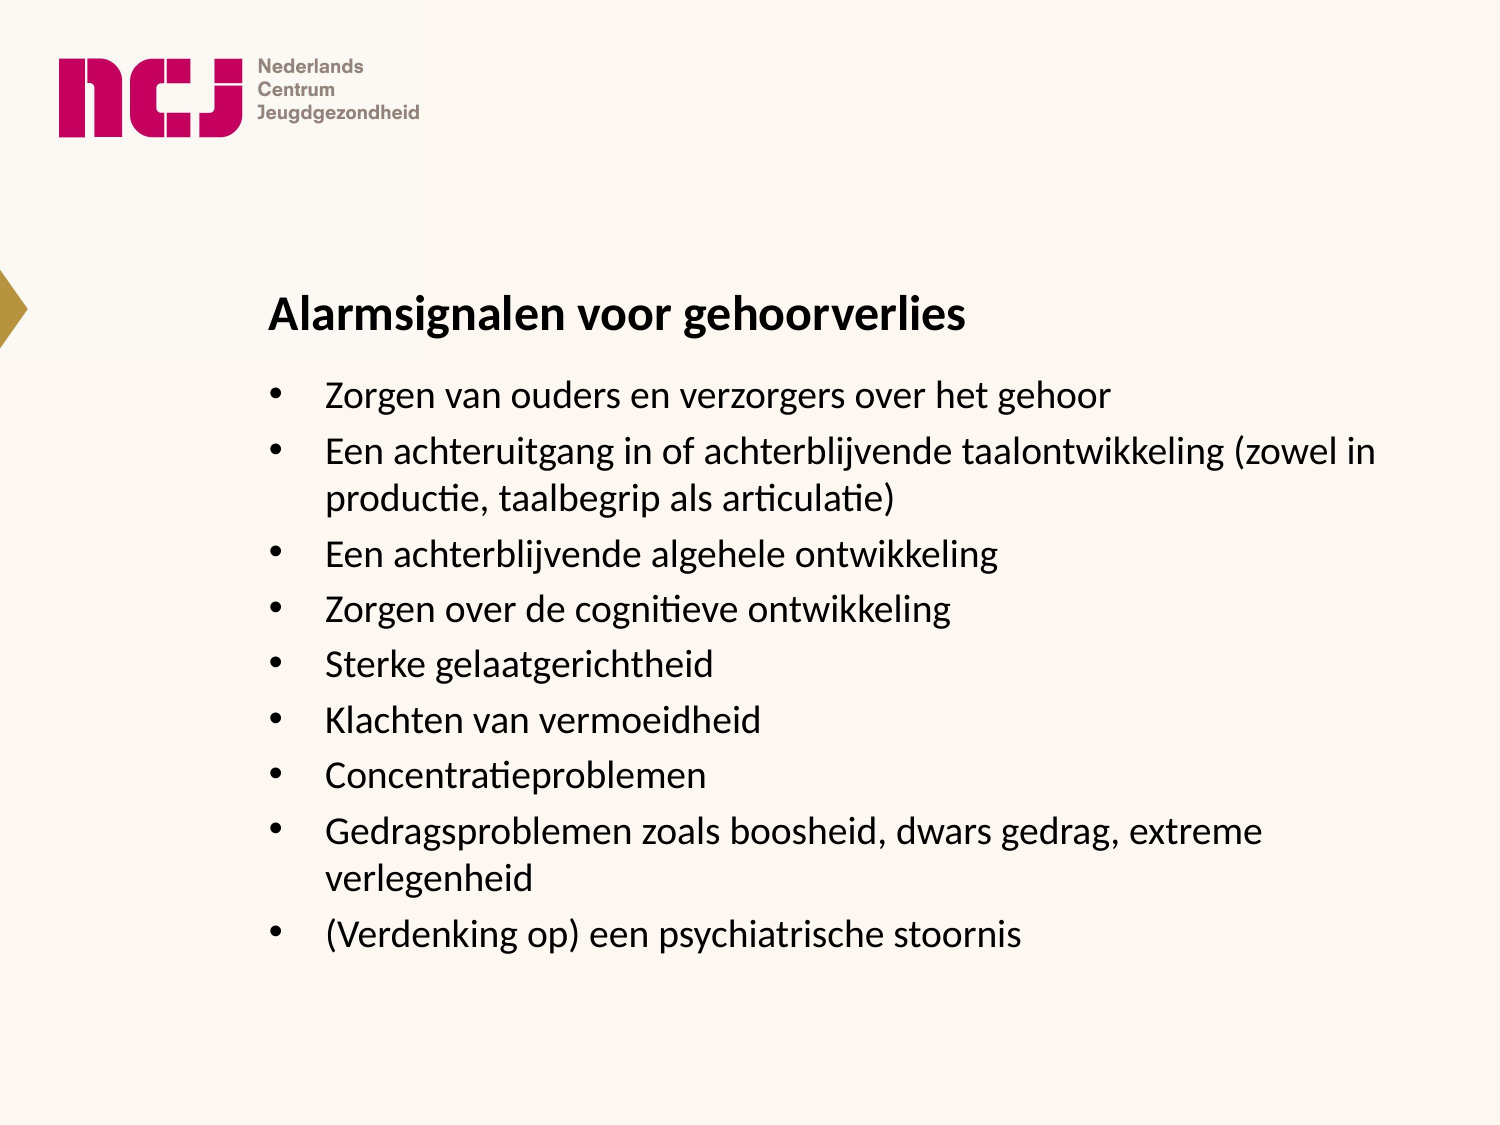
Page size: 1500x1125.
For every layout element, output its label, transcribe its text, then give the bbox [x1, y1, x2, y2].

list Zorgen van ouders en verzorgers over het gehoor Een achteruitgang in of achterblijvende taalontwikkeling (zowel in productie, taalbegrip als articulatie) Een achterblijvende algehele ontwikkeling Zorgen over de cognitieve ontwikkeling Sterke gelaatgerichtheid Klachten van vermoeidheid Concentratieproblemen Gedragsproblemen zoals boosheid, dwars gedrag, extreme verlegenheid (Verdenking op) een psychiatrische stoornis [253, 354, 1426, 1029]
title Alarmsignalen voor gehoorverlies [253, 265, 1426, 333]
picture [0, 0, 422, 358]
